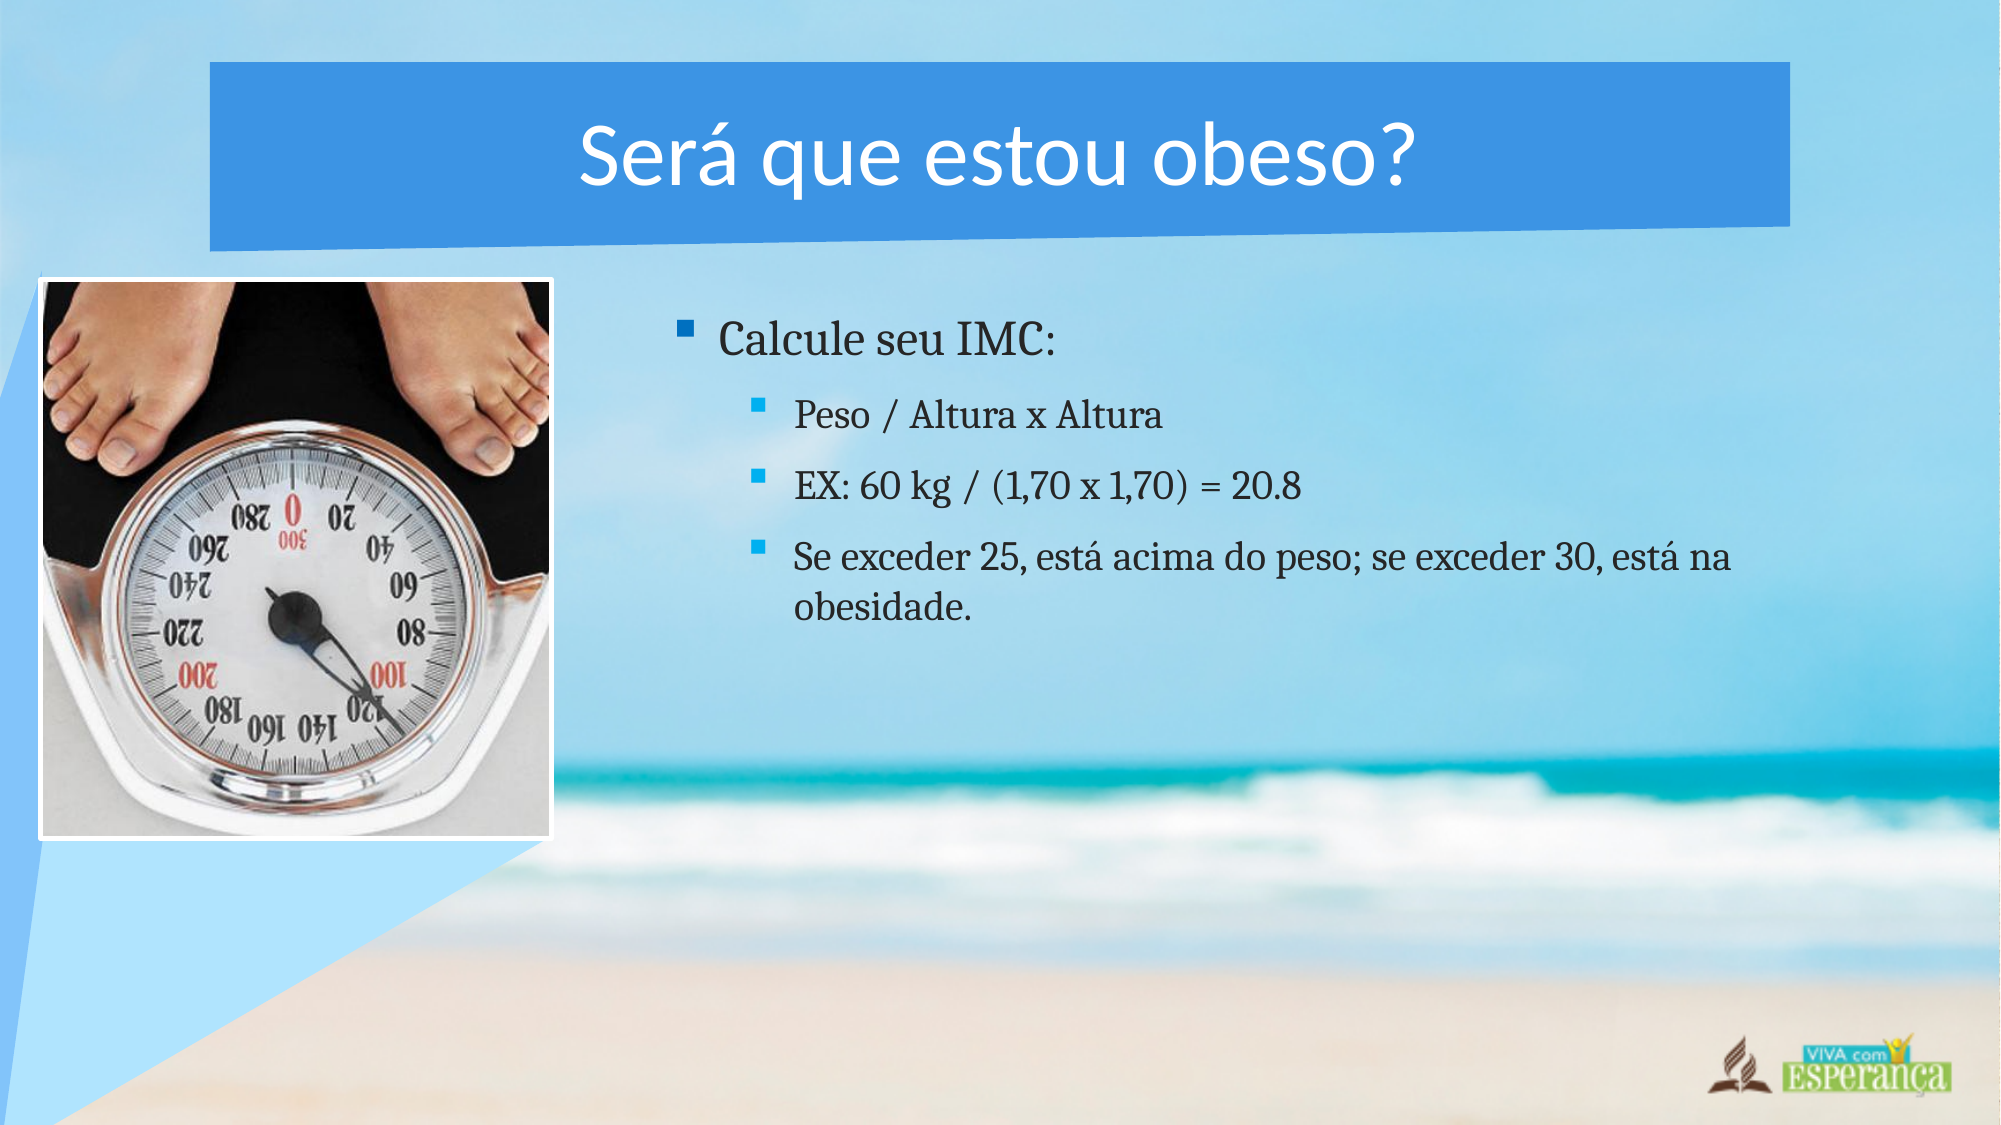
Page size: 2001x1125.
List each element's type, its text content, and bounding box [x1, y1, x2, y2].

picture [43, 281, 549, 837]
picture [0, 0, 2001, 1125]
title Será que estou obeso? [212, 55, 1788, 242]
list Calcule seu IMC: Peso / Altura x Altura EX: 60 kg / (1,70 x 1,70) = 20.8 Se exceder 25, está acima do peso; se exceder 30, está na obesidade. [657, 298, 1883, 964]
